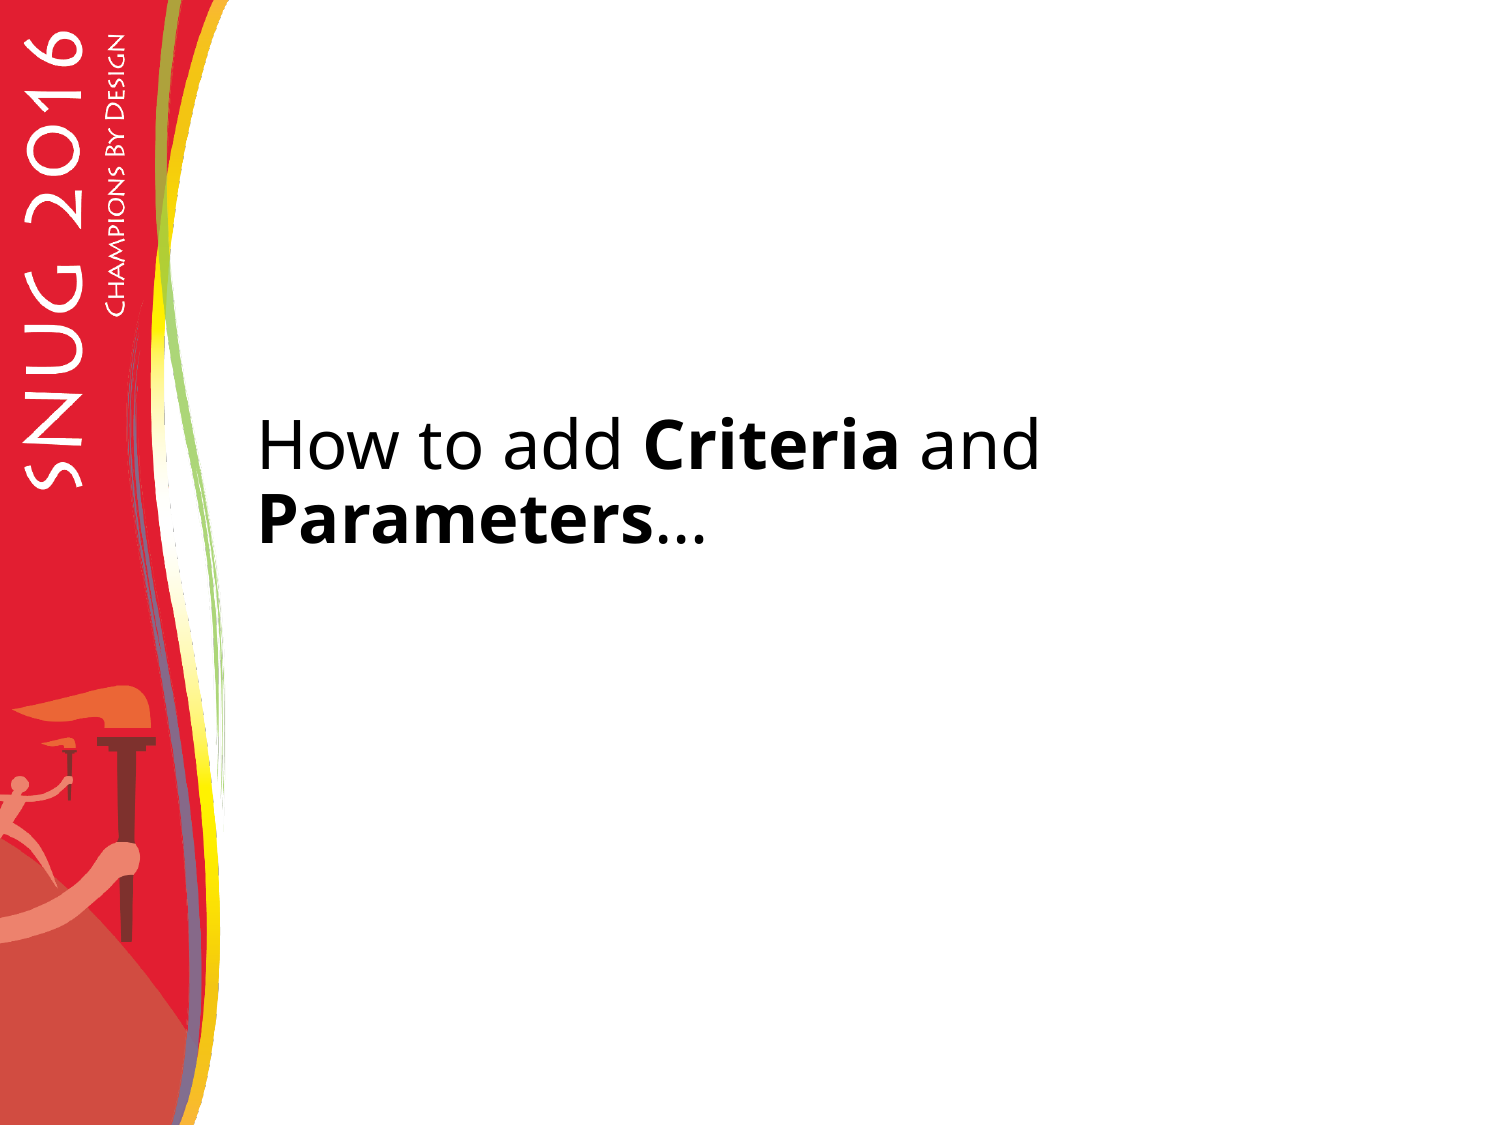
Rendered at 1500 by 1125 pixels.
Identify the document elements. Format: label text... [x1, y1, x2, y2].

picture [0, 0, 232, 1125]
title How to add Criteria and Parameters… [240, 402, 1478, 567]
